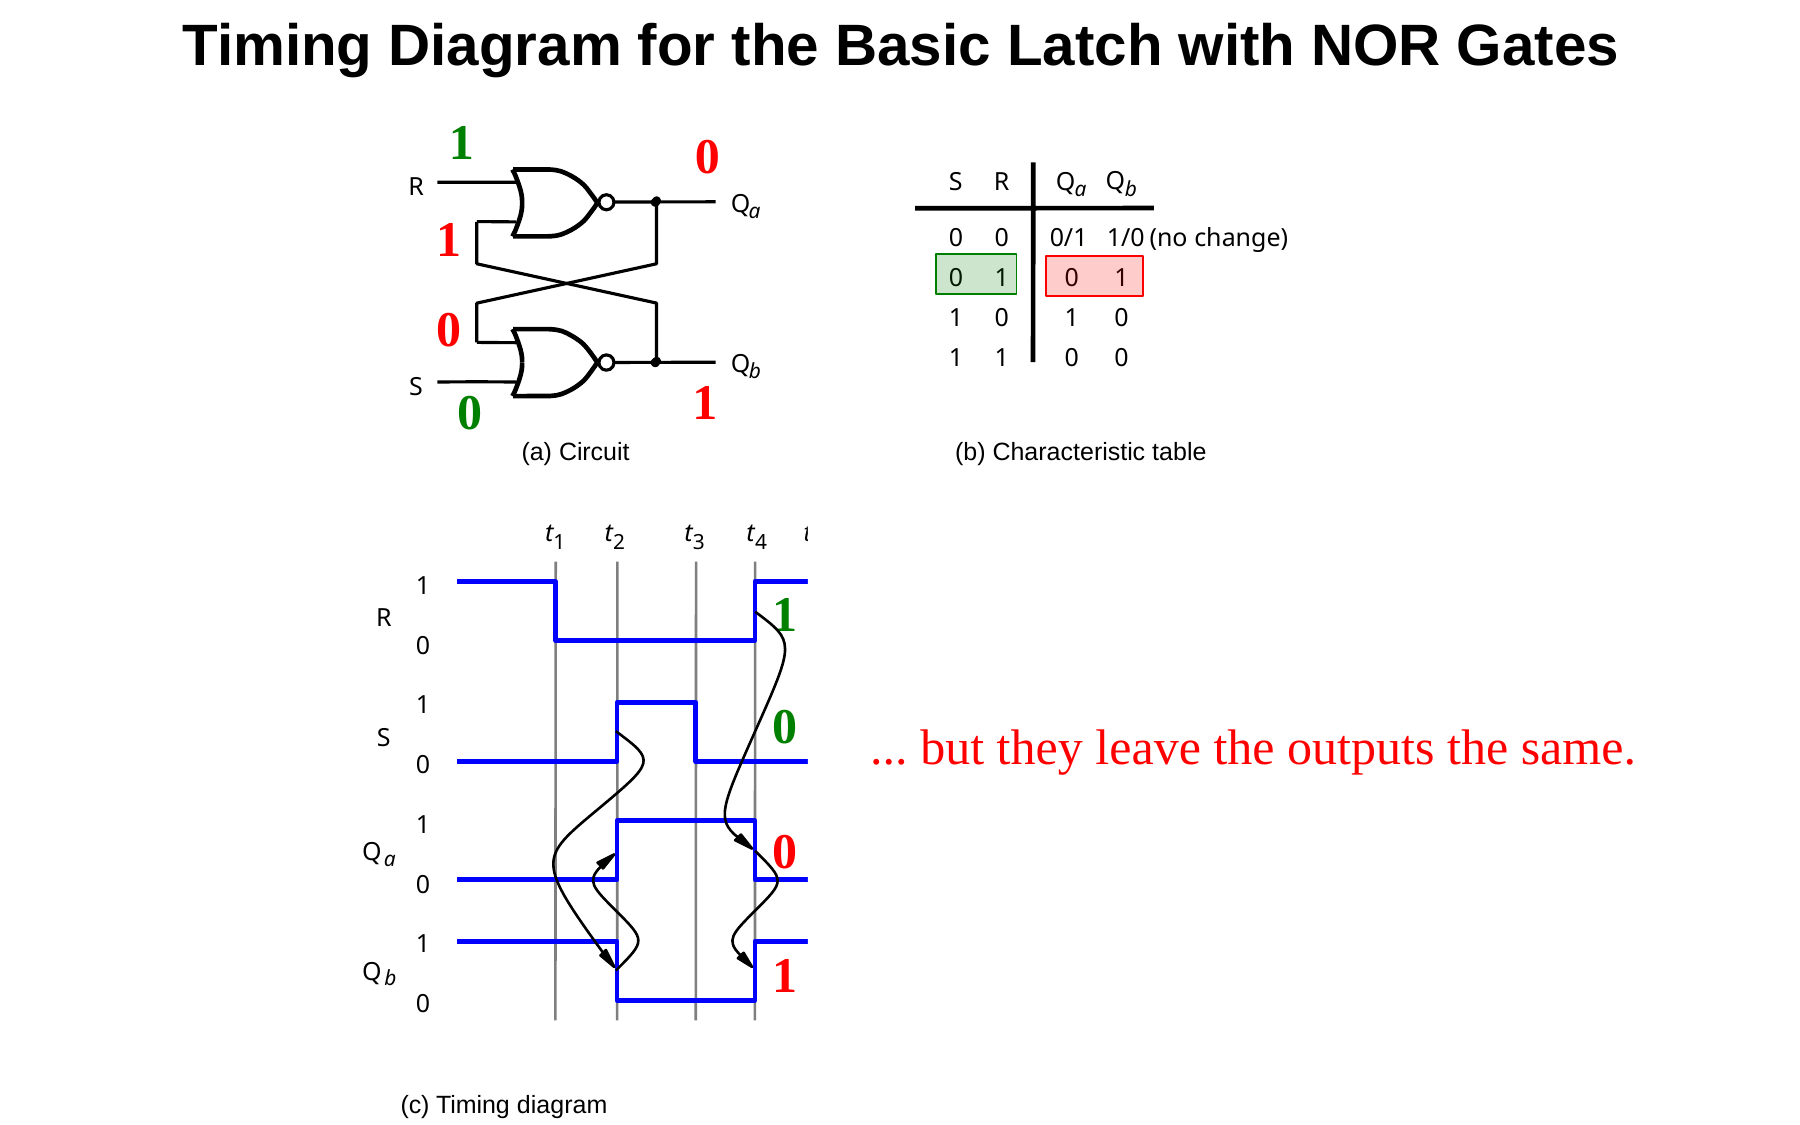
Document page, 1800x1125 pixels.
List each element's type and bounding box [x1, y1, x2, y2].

text_box [1114, 341, 1129, 372]
text_box [415, 629, 431, 660]
text_box [415, 748, 431, 779]
text_box [915, 162, 1154, 363]
text_box [1064, 301, 1079, 332]
text_box [415, 927, 431, 958]
text_box [1149, 221, 1289, 252]
text_box [376, 601, 392, 632]
text_box [1105, 165, 1137, 201]
text_box [1055, 165, 1087, 201]
text_box [376, 721, 391, 752]
text_box [362, 835, 382, 866]
text_box [521, 435, 631, 466]
text_box [1114, 301, 1129, 332]
text_box [994, 341, 1009, 372]
text_box [1064, 341, 1079, 372]
text_box [408, 169, 761, 448]
text_box [544, 516, 565, 554]
text_box [1049, 221, 1145, 252]
text_box [456, 491, 1652, 1079]
text_box [948, 301, 963, 332]
text_box [746, 516, 767, 554]
text_box [604, 516, 625, 554]
text_box [994, 301, 1009, 332]
text_box [936, 254, 1017, 295]
text_box [415, 569, 431, 600]
text_box [415, 689, 431, 720]
text_box [362, 954, 382, 985]
text_box [151, 0, 1652, 178]
text_box [415, 987, 431, 1018]
text_box [948, 341, 963, 372]
text_box [400, 1088, 608, 1119]
text_box [415, 868, 431, 899]
text_box [680, 115, 761, 223]
text_box [955, 435, 1208, 466]
text_box [684, 516, 705, 554]
text_box [948, 165, 963, 196]
text_box [384, 965, 397, 991]
text_box [384, 845, 396, 871]
text_box [1045, 256, 1144, 296]
text_box [994, 221, 1009, 252]
text_box [409, 370, 423, 401]
text_box [415, 808, 431, 839]
text_box [993, 165, 1010, 196]
text_box [948, 221, 963, 252]
